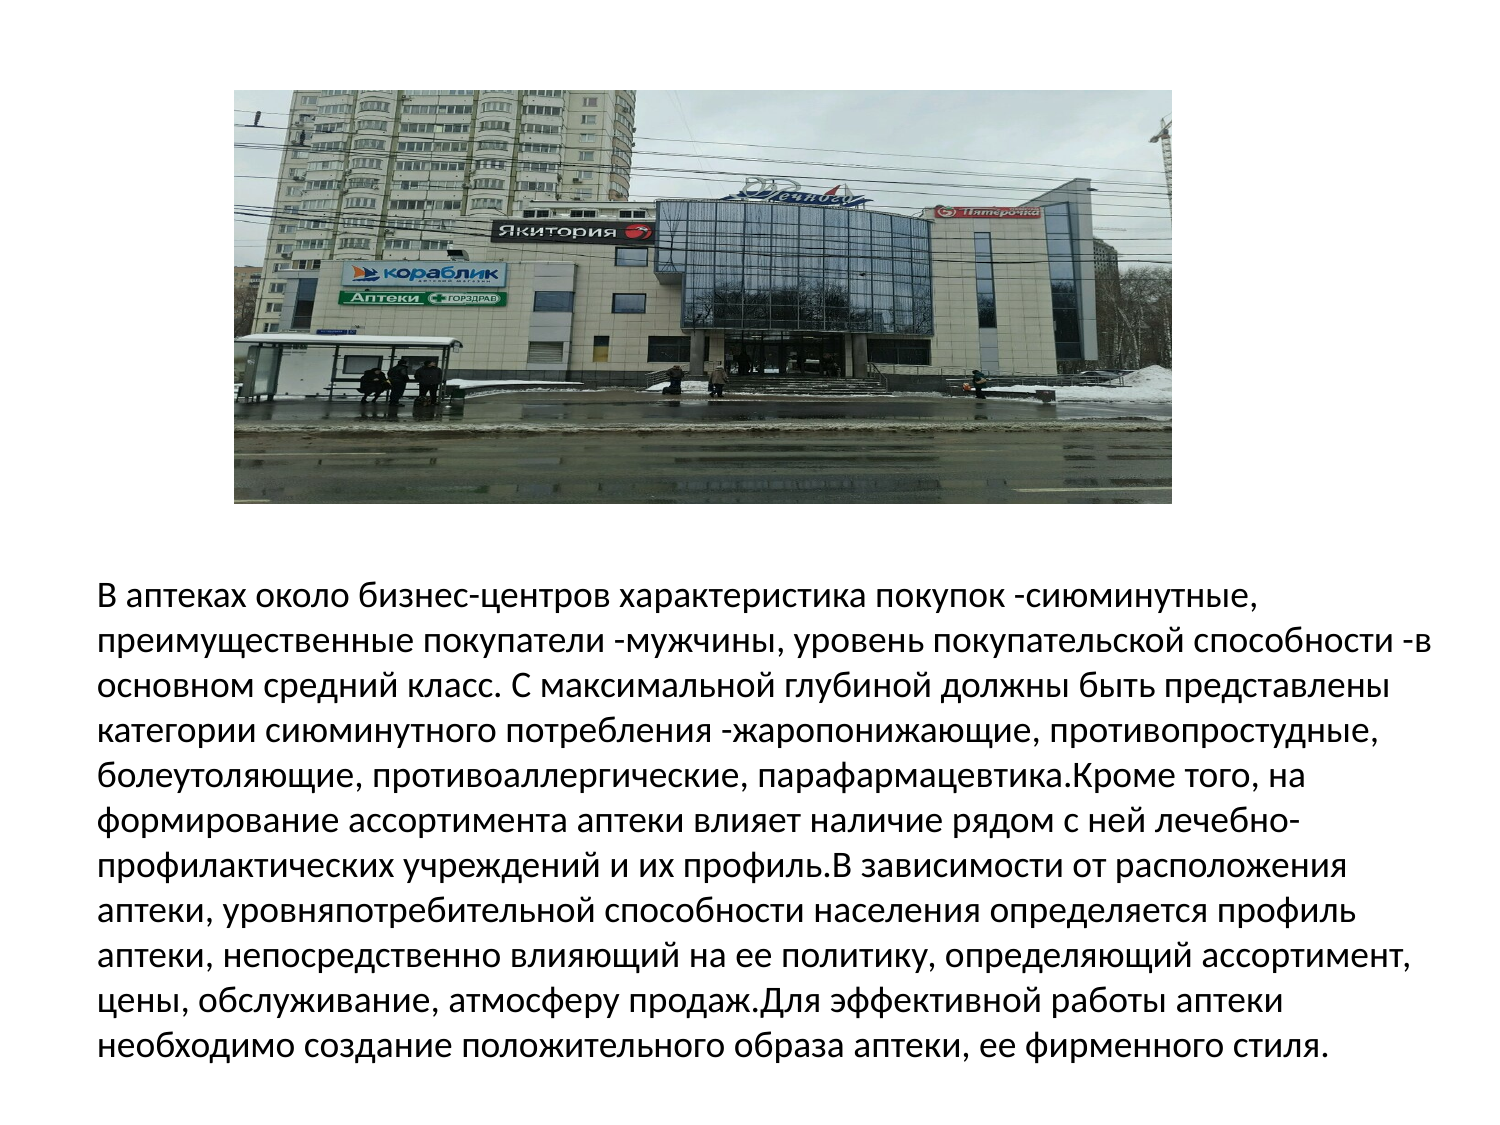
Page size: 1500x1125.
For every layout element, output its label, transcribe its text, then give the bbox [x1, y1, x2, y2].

picture [234, 90, 1173, 505]
text_box В аптеках около бизнес-центров характеристика покупок -сиюминутные, преимущественные покупатели -мужчины, уровень покупательской способности -в основном средний класс. С максимальной глубиной должны быть представлены категории сиюминутного потребления -жаропонижающие, противопростудные, болеутоляющие, противоаллергические, парафармацевтика.Кроме того, на формирование ассортимента аптеки влияет наличие рядом с ней лечебно-профилактических учреждений и их профиль.В зависимости от расположения аптеки, уровняпотребительной способности населения определяется профиль аптеки, непосредственно влияющий на ее политику, определяющий ассортимент, цены, обслуживание, атмосферу продаж.Для эффективной работы аптеки необходимо создание положительного образа аптеки, ее фирменного стиля. [82, 562, 1454, 1073]
